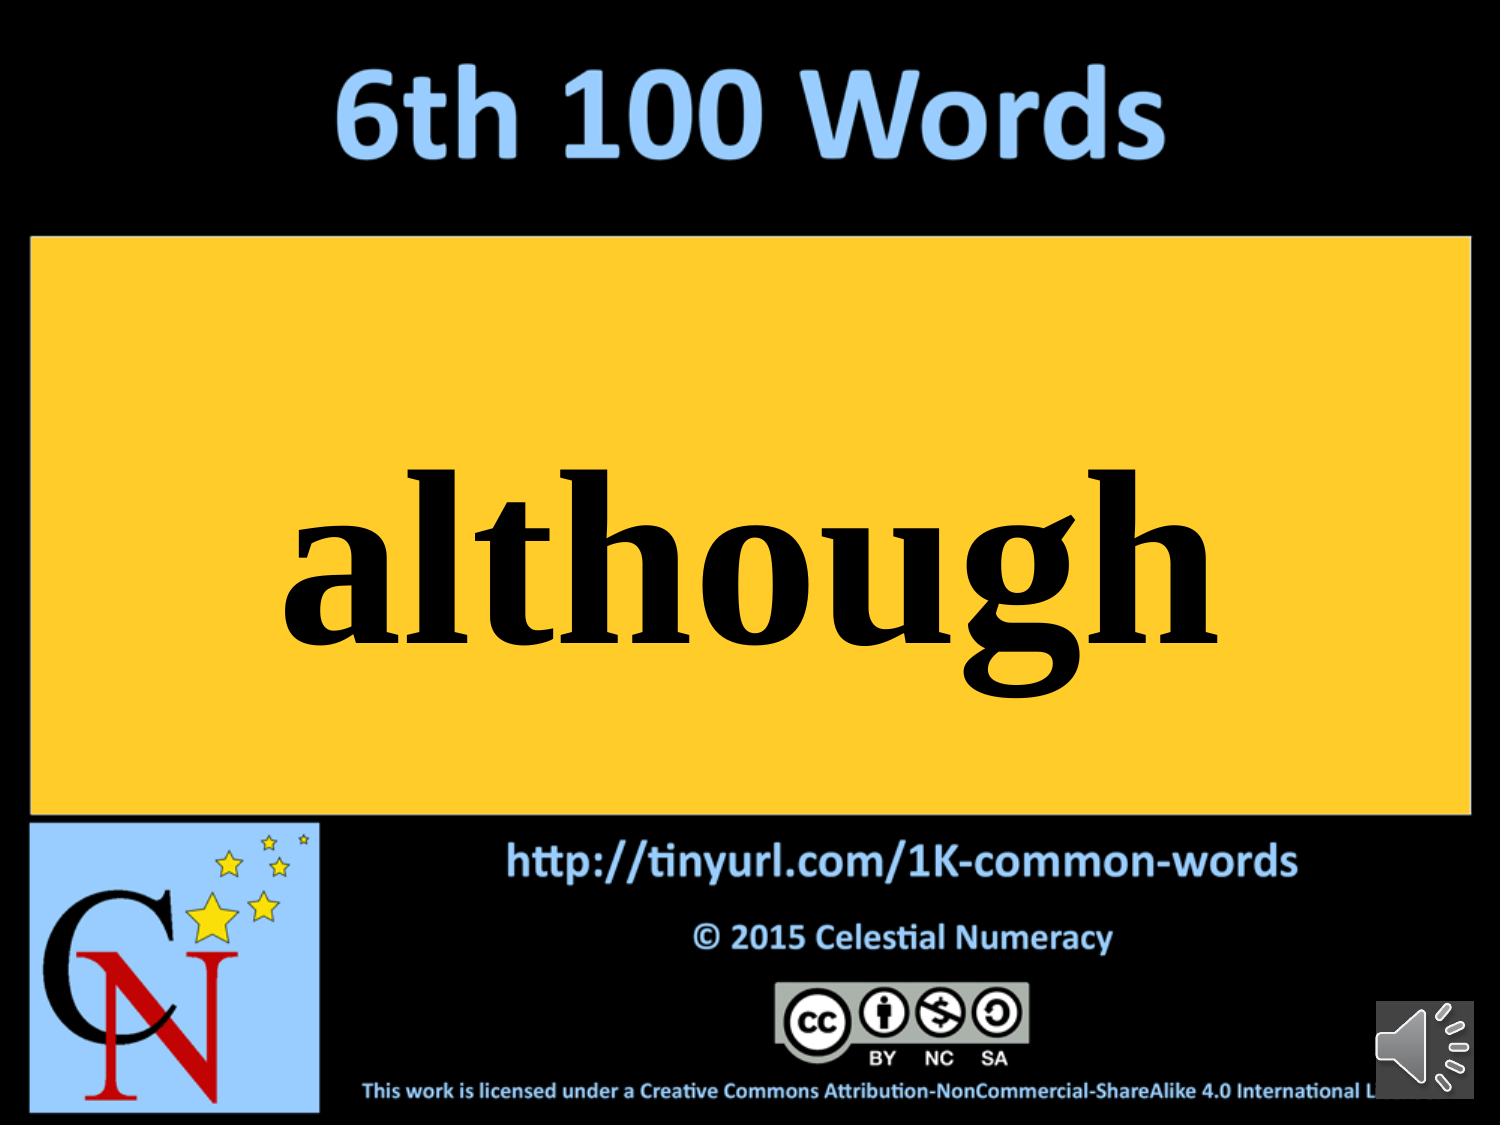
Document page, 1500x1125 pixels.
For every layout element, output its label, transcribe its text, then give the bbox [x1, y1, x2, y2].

picture [0, 0, 1500, 1125]
title although [103, 453, 1397, 672]
